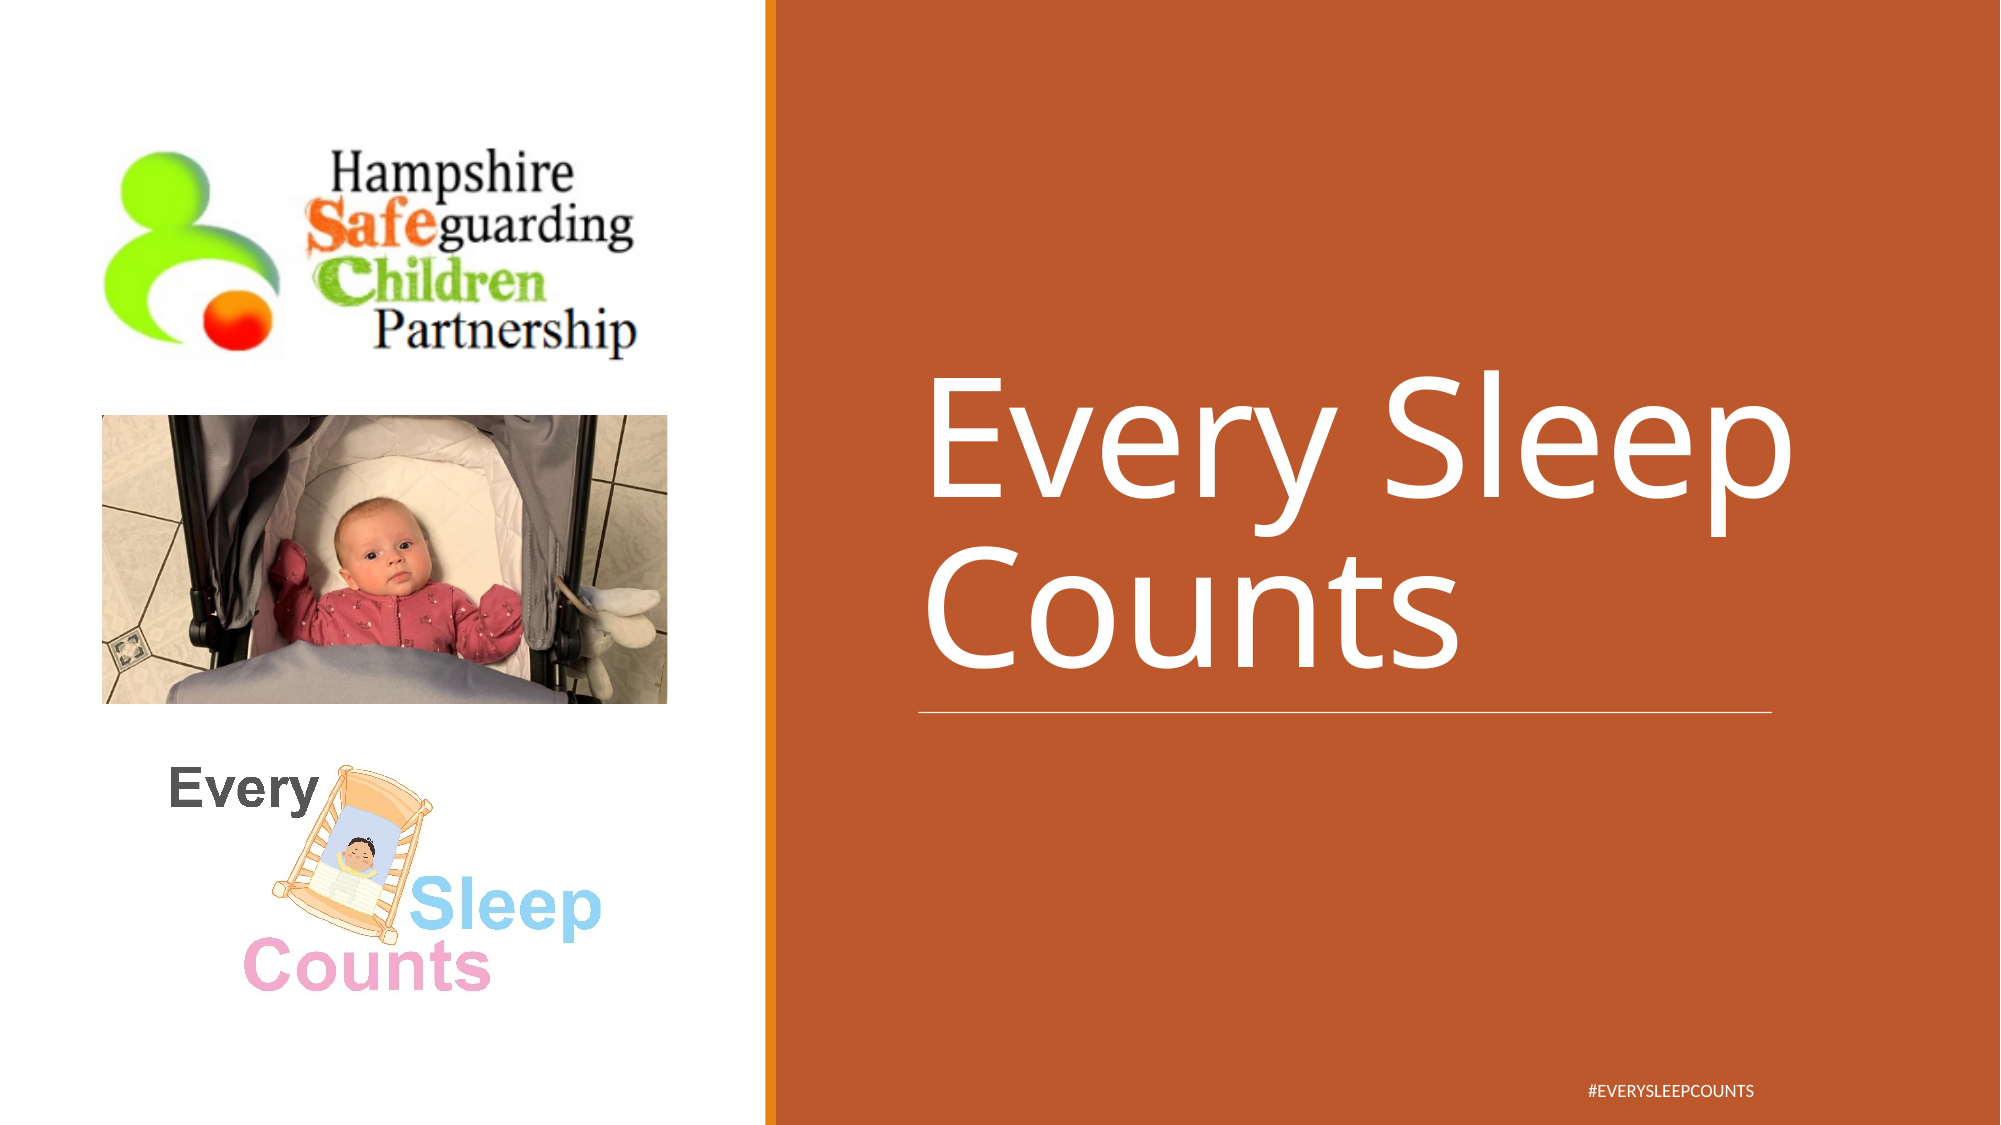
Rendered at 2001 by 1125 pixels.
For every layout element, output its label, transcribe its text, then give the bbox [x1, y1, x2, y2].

text_box [0, 0, 764, 1125]
text_box [764, 723, 775, 1125]
footer #everysleepcounts [1034, 1059, 1769, 1120]
title Every Sleep Counts [903, 124, 1888, 710]
text_box [775, 0, 2000, 1125]
picture [102, 101, 668, 1020]
text_box [764, 0, 775, 710]
